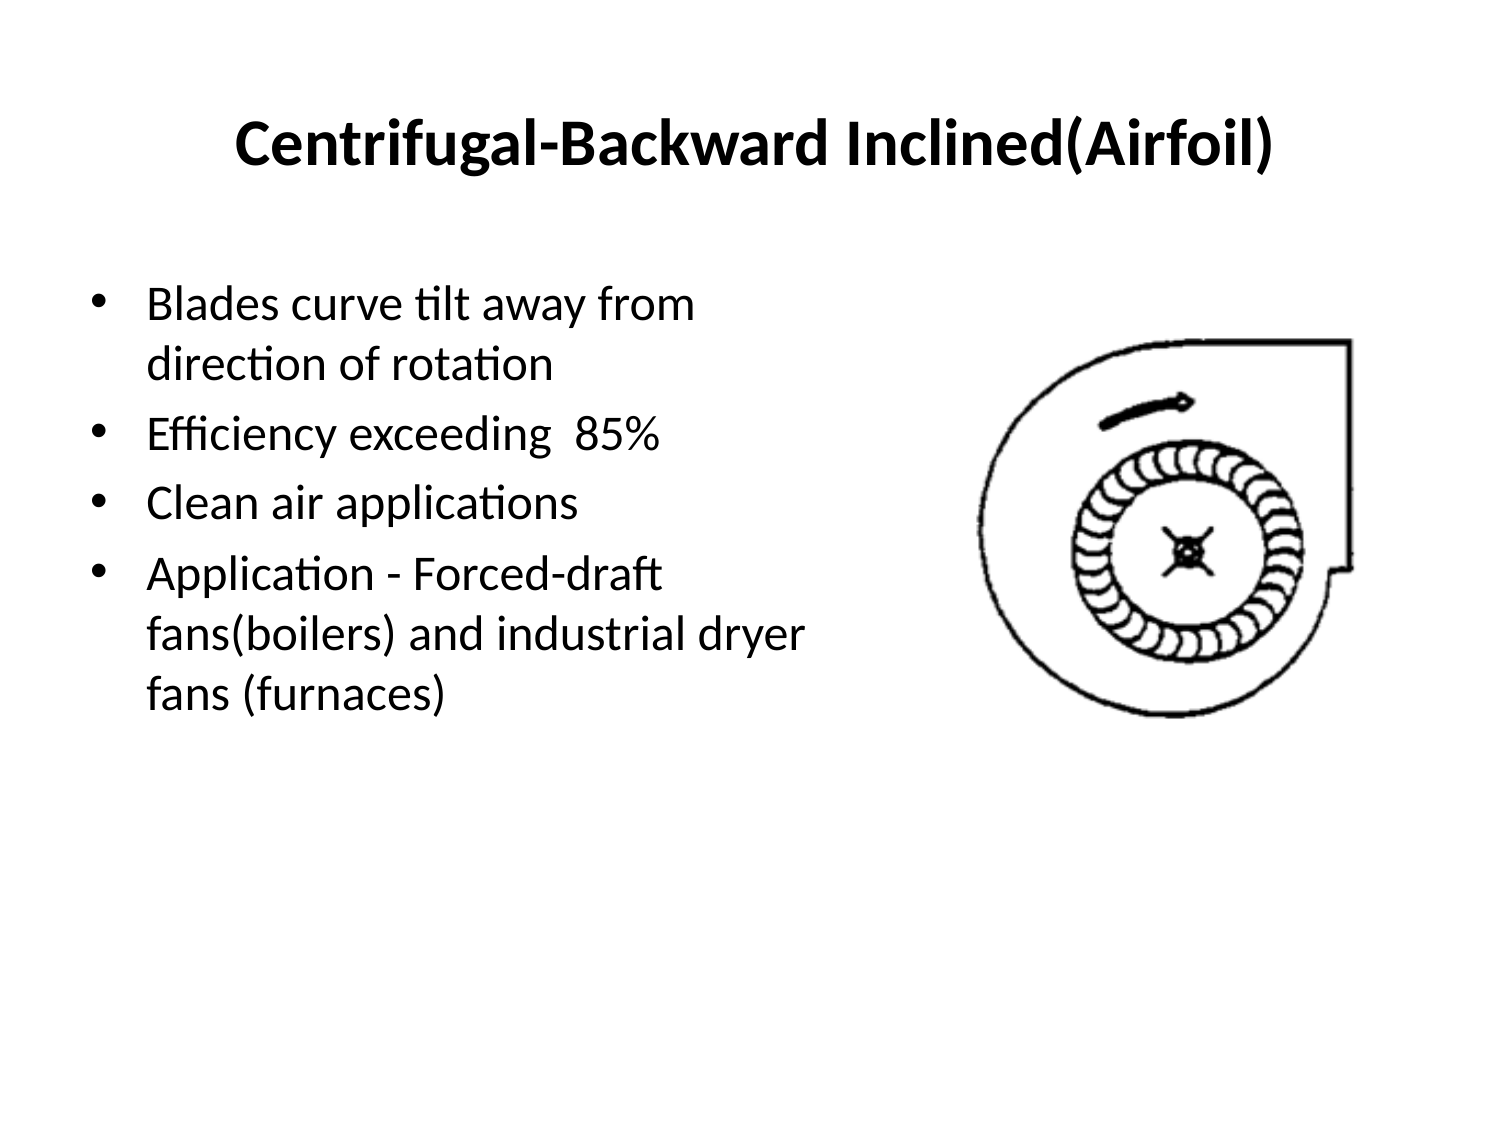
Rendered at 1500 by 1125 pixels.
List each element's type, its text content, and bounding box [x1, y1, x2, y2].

list Blades curve tilt away from direction of rotation Efficiency exceeding 85% Clean air applications Application - Forced-draft fans(boilers) and industrial dryer fans (furnaces) [75, 262, 825, 1005]
title Centrifugal-Backward Inclined(Airfoil) [50, 45, 1463, 233]
picture [974, 337, 1363, 721]
